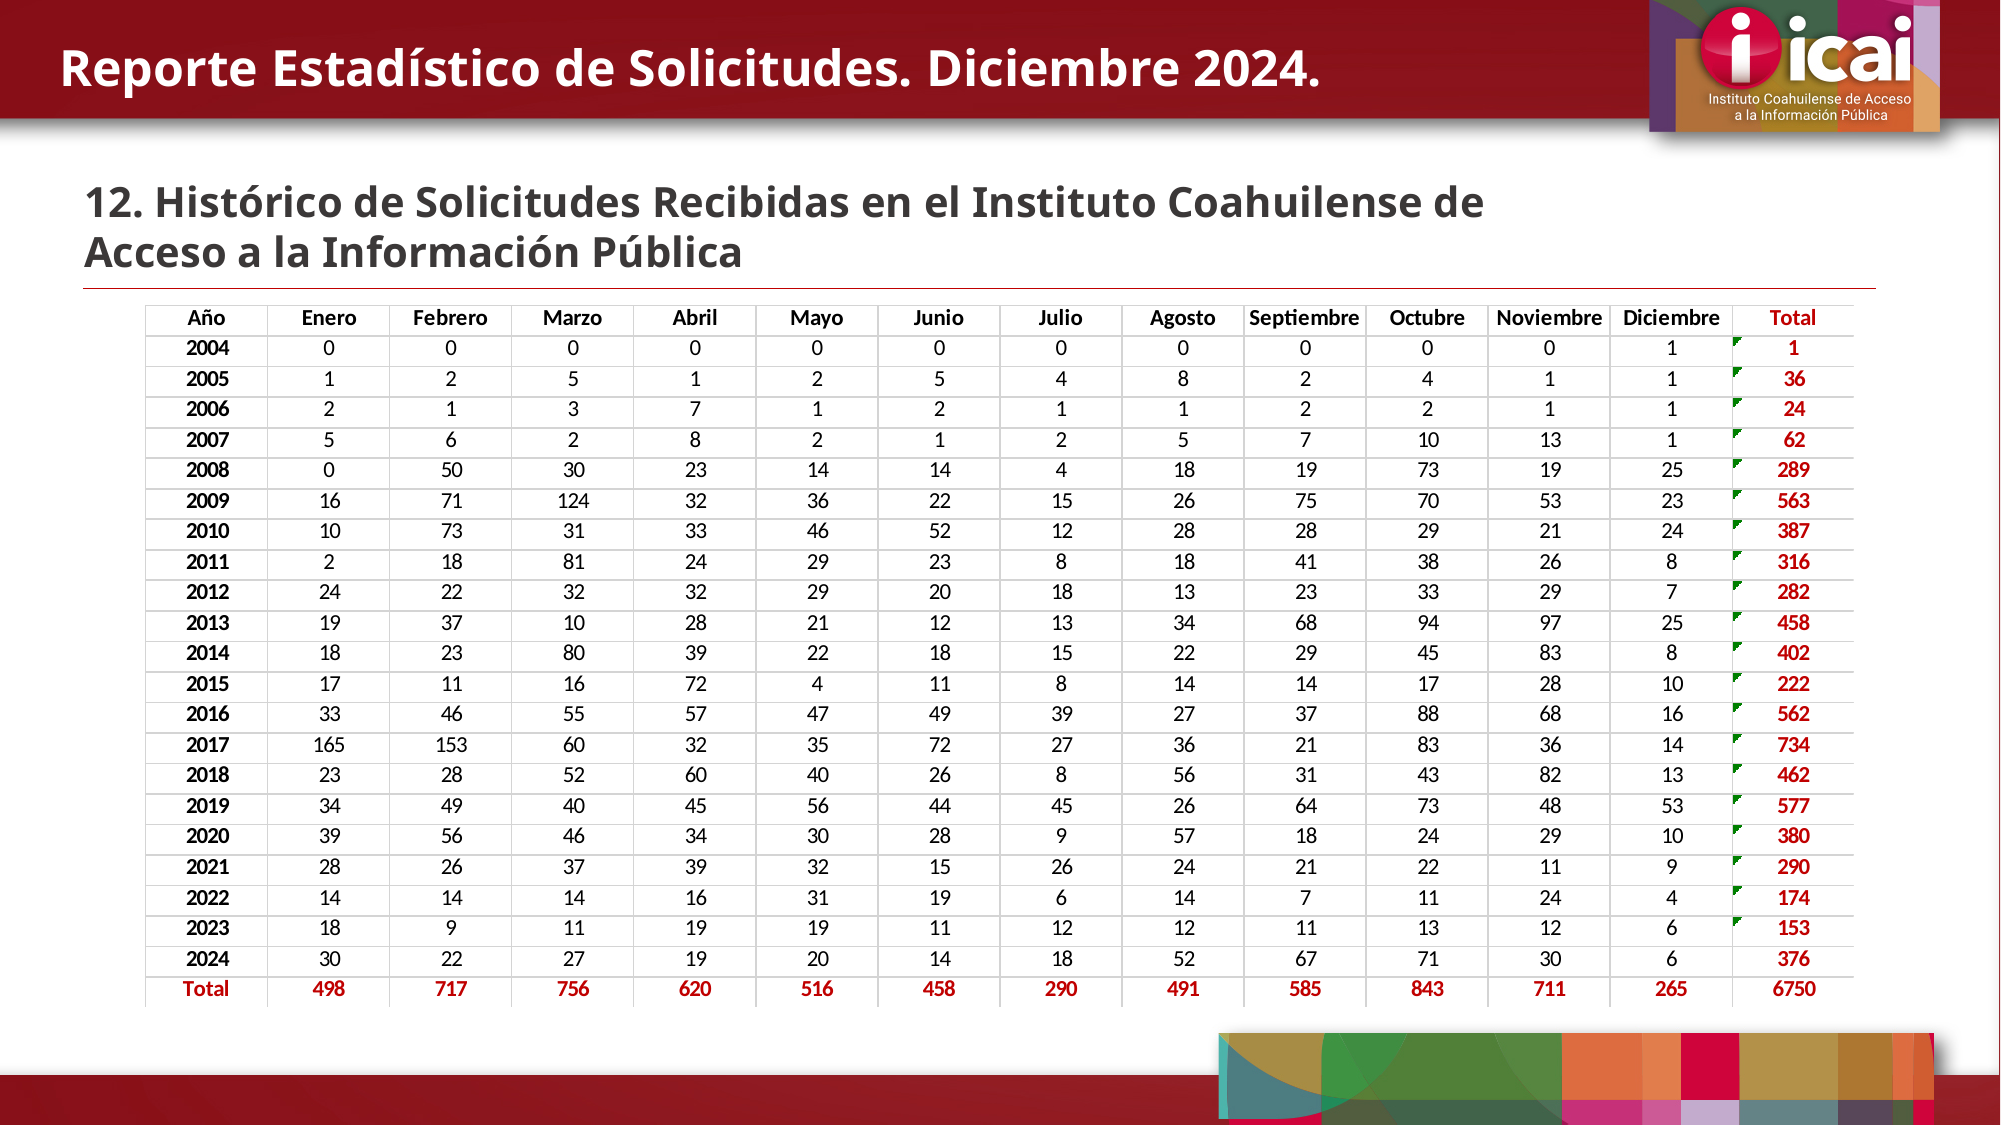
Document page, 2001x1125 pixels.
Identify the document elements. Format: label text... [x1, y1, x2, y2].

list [144, 304, 1856, 1009]
picture [0, 0, 2001, 1125]
text_box Reporte Estadístico de Solicitudes. Diciembre 2024. [44, 29, 1592, 104]
text_box 12. Histórico de Solicitudes Recibidas en el Instituto Coahuilense de Acceso a la Información Pública [69, 168, 1617, 283]
